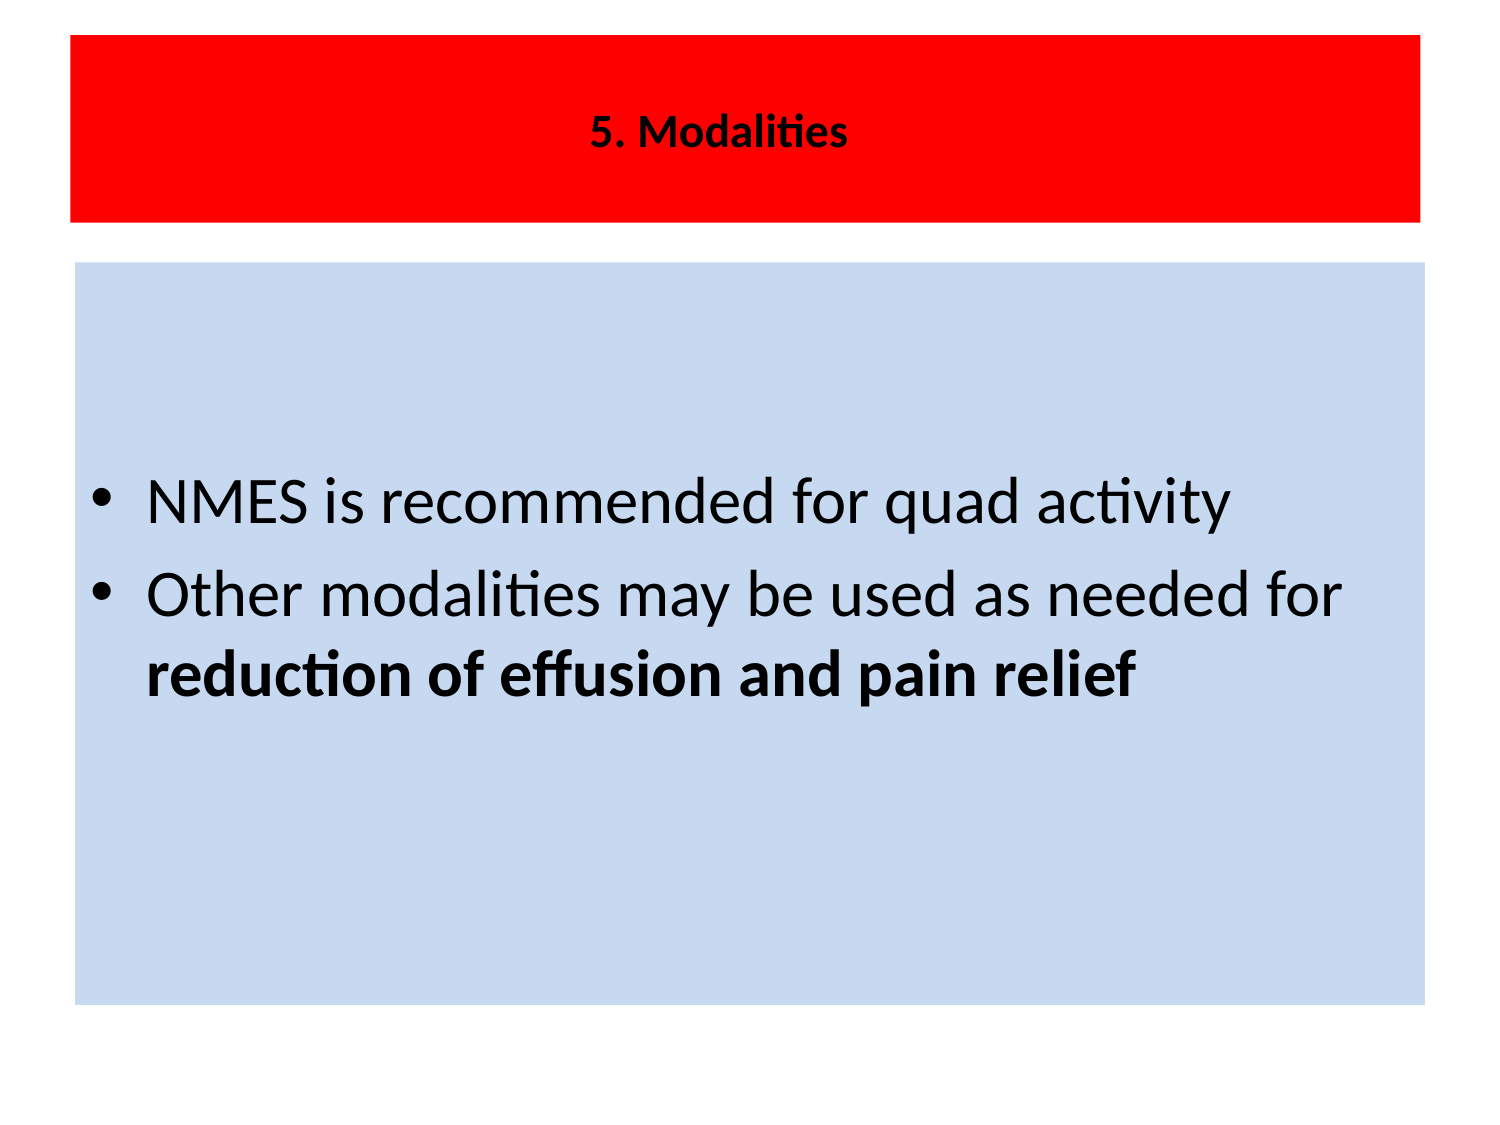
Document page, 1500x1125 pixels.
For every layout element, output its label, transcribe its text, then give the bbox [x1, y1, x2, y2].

list NMES is recommended for quad activity Other modalities may be used as needed for reduction of effusion and pain relief [75, 262, 1425, 1005]
title 5. Modalities [70, 35, 1421, 223]
